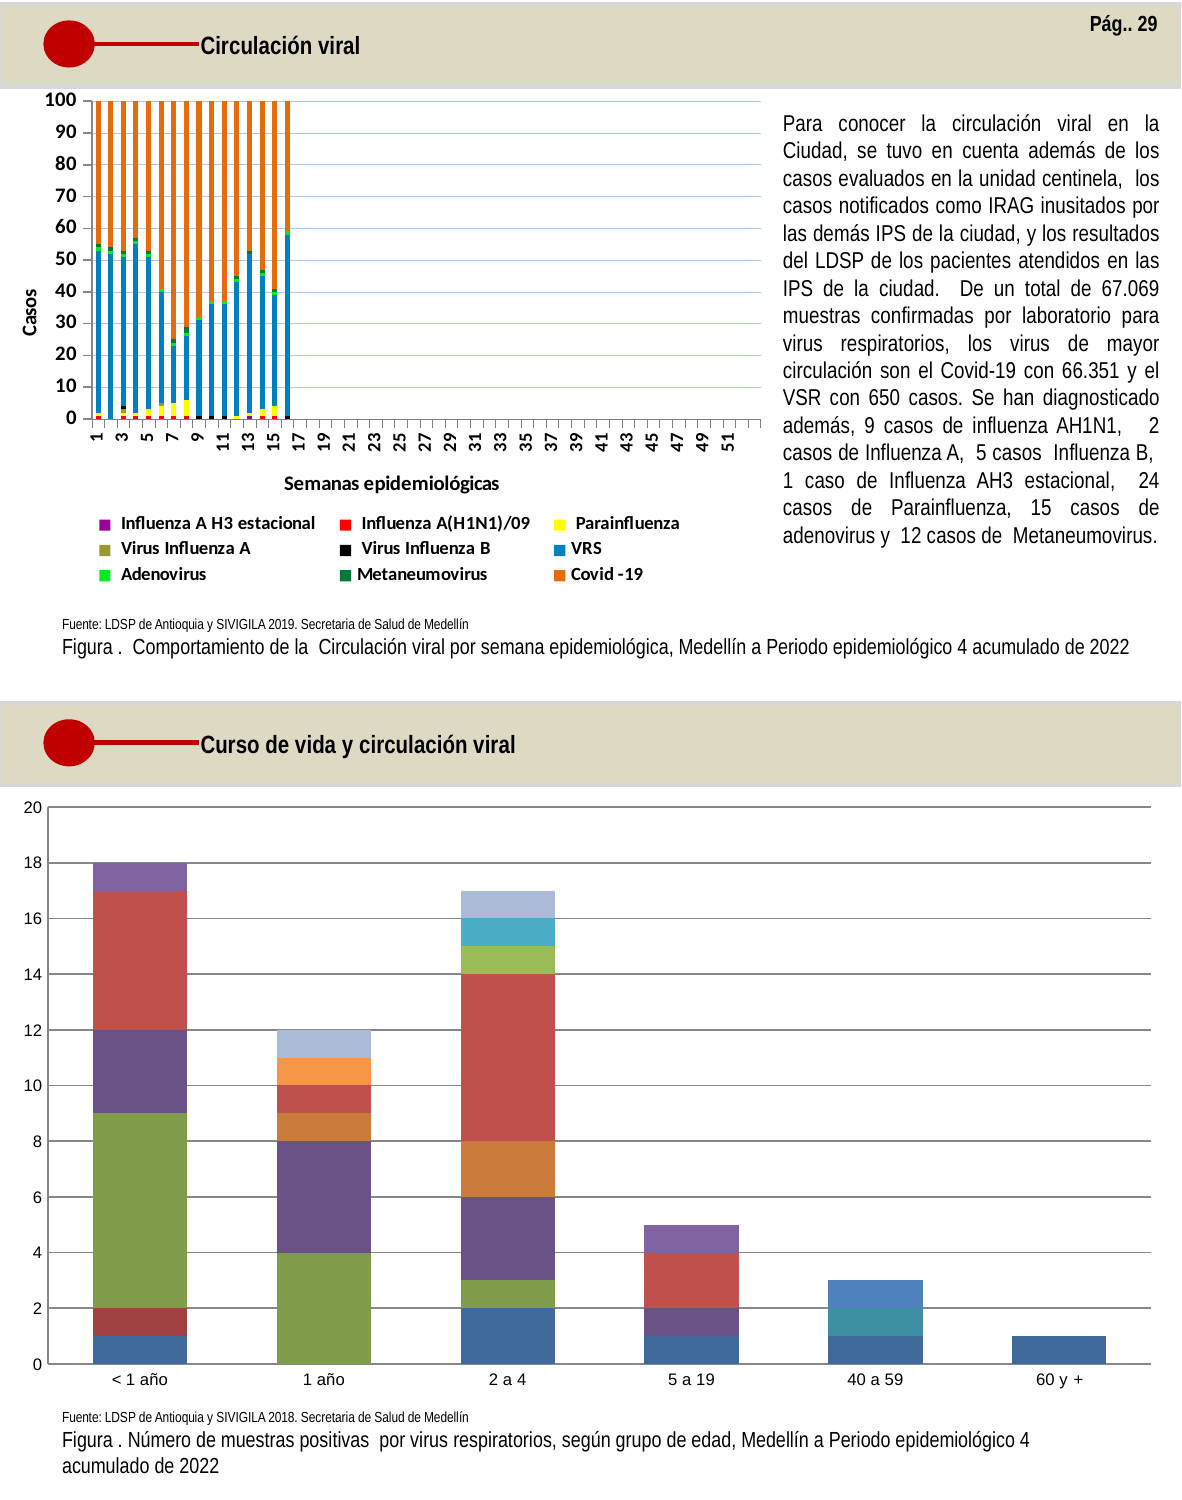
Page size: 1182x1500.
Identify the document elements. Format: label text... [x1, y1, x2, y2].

text_box [0, 3, 1182, 87]
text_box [45, 721, 612, 767]
chart [0, 785, 1175, 1402]
chart [0, 90, 768, 613]
text_box Fuente: LDSP de Antioquia y SIVIGILA 2018. Secretaria de Salud de Medellín Figura . Número de muestras positivas por virus respiratorios, según grupo de edad, Medellín a Periodo epidemiológico 4 acumulado de 2022 [47, 1409, 1107, 1486]
text_box Para conocer la circulación viral en la Ciudad, se tuvo en cuenta además de los casos evaluados en la unidad centinela, los casos notificados como IRAG inusitados por las demás IPS de la ciudad, y los resultados del LDSP de los pacientes atendidos en las IPS de la ciudad. De un total de 67.069 muestras confirmadas por laboratorio para virus respiratorios, los virus de mayor circulación son el Covid-19 con 66.351 y el VSR con 650 casos. Se han diagnosticado además, 9 casos de influenza AH1N1, 2 casos de Influenza A, 5 casos Influenza B, 1 caso de Influenza AH3 estacional, 24 casos de Parainfluenza, 15 casos de adenovirus y 12 casos de Metaneumovirus. [773, 100, 1175, 556]
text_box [45, 22, 612, 69]
text_box Pág.. 29 [1074, 2, 1182, 44]
text_box [0, 702, 1182, 786]
text_box Fuente: LDSP de Antioquia y SIVIGILA 2019. Secretaria de Salud de Medellín Figura . Comportamiento de la Circulación viral por semana epidemiológica, Medellín a Periodo epidemiológico 4 acumulado de 2022 [47, 607, 1182, 667]
